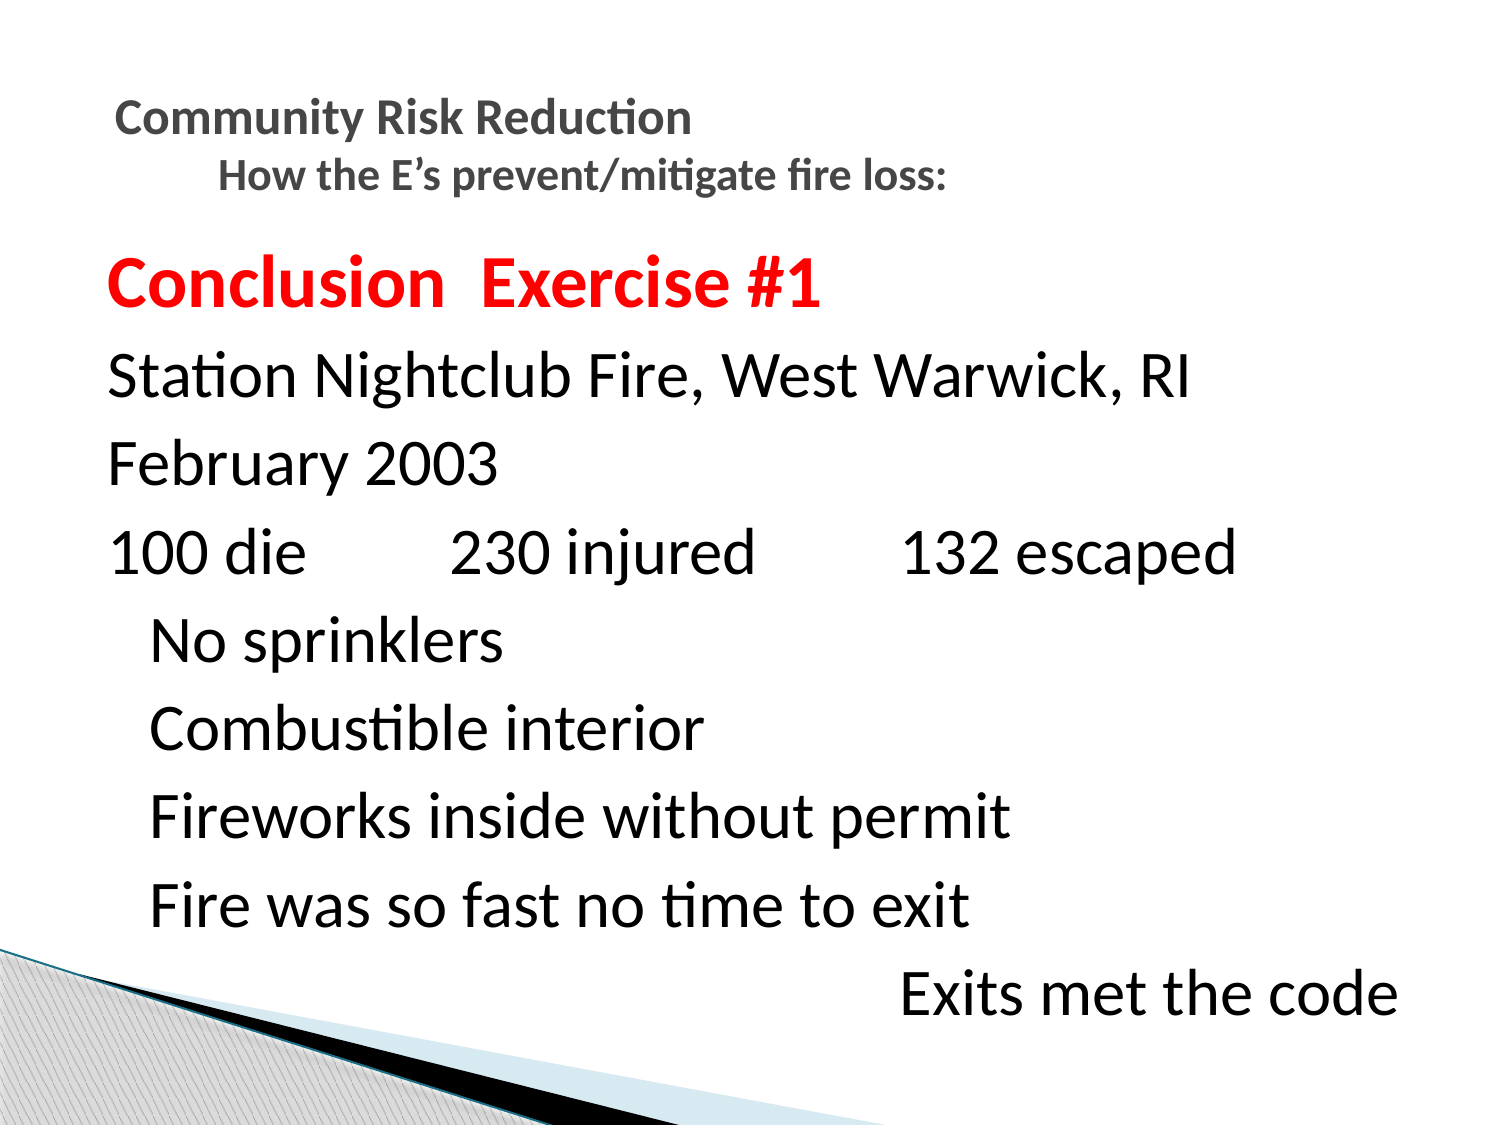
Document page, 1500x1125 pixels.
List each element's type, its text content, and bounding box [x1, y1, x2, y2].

title Community Risk Reduction How the E’s prevent/mitigate fire loss: [99, 75, 1450, 263]
list Conclusion Exercise #1 Station Nightclub Fire, West Warwick, RI February 2003 100 die 230 injured 132 escaped No sprinklers Combustible interior Fireworks inside without permit Fire was so fast no time to exit Exits met the code [74, 224, 1463, 1125]
